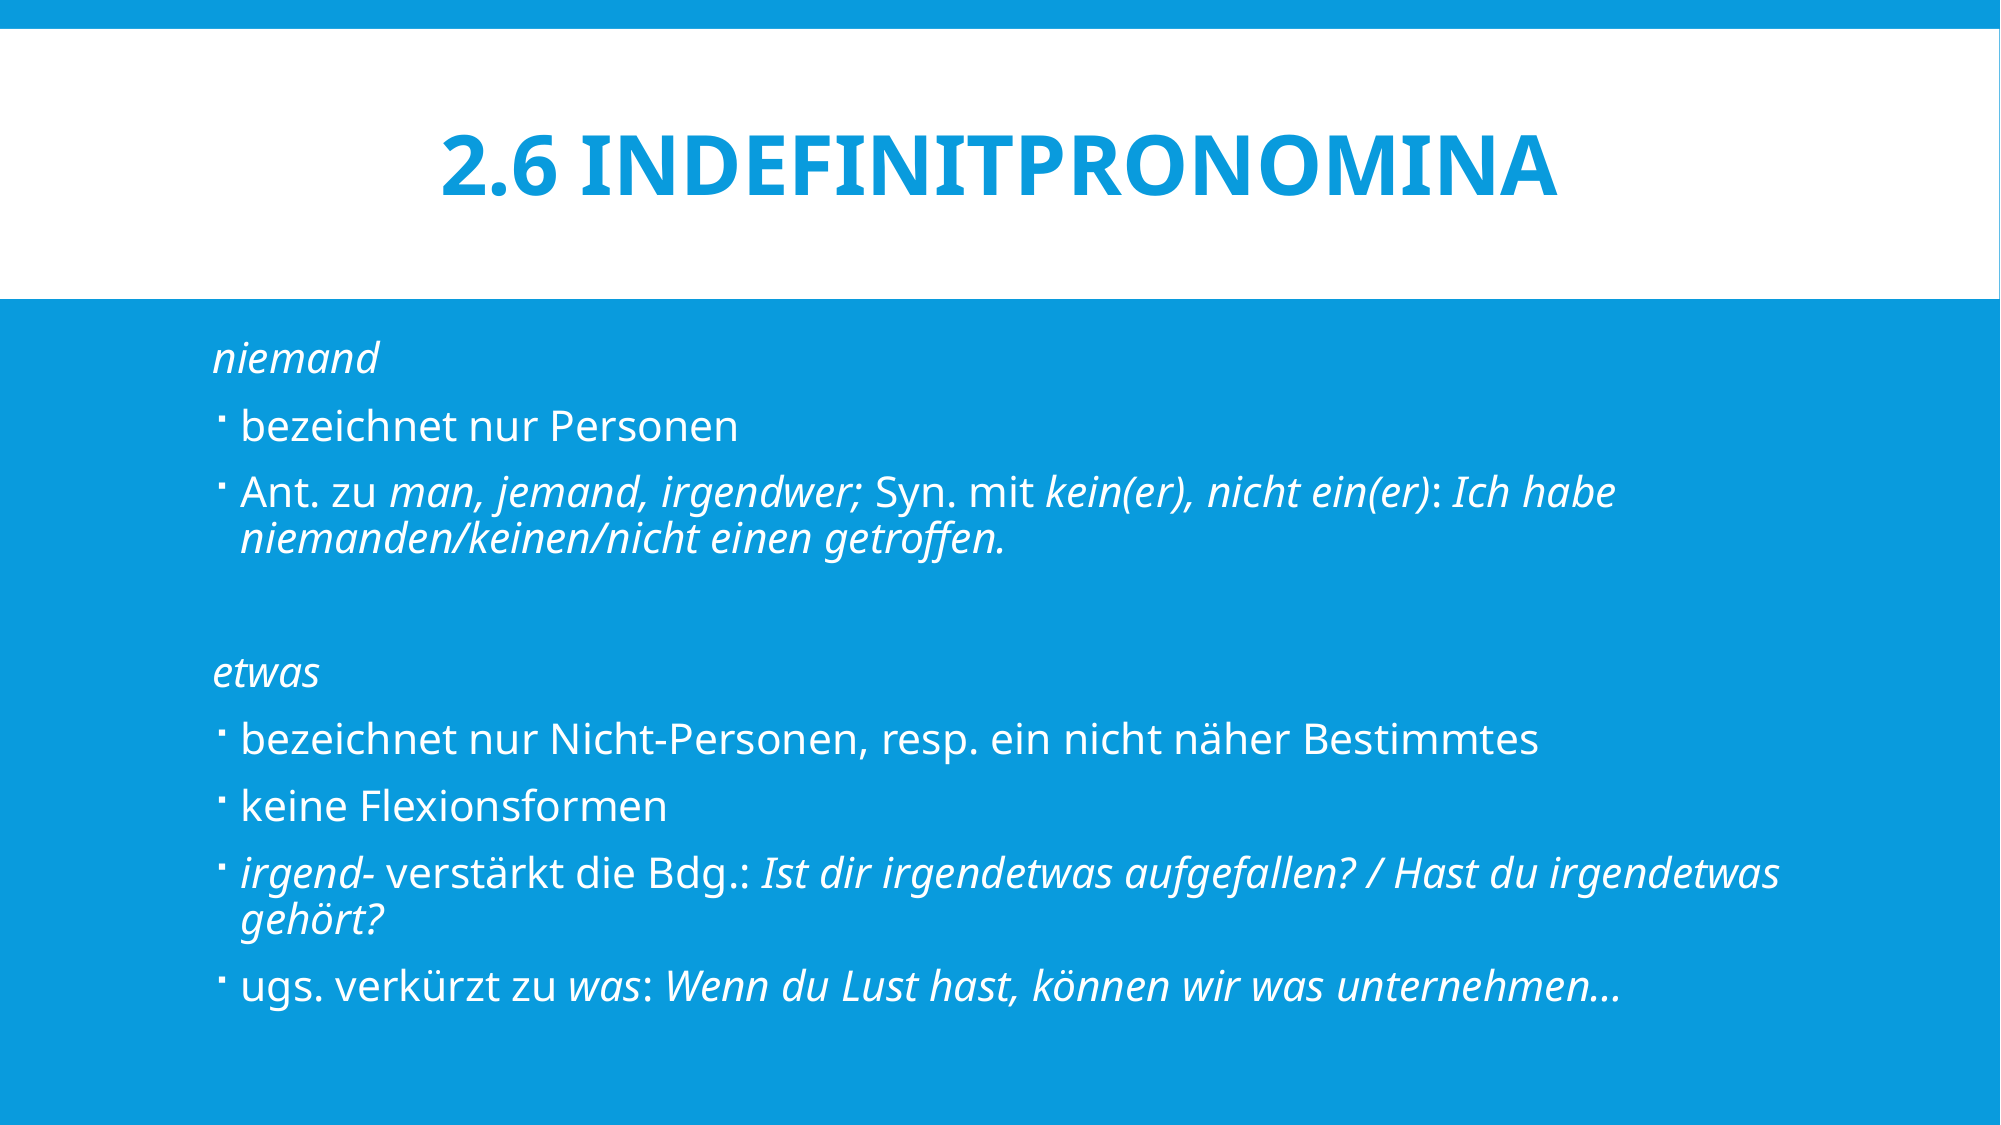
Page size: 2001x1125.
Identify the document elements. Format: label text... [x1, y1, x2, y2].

title 2.6 INDEFINITPRONOMINA [197, 46, 1803, 294]
list niemand bezeichnet nur Personen Ant. zu man, jemand, irgendwer; Syn. mit kein(er), nicht ein(er): Ich habe niemanden/keinen/nicht einen getroffen. etwas bezeichnet nur Nicht-Personen, resp. ein nicht näher Bestimmtes keine Flexionsformen irgend- verstärkt die Bdg.: Ist dir irgendetwas aufgefallen? / Hast du irgendetwas gehört? ugs. verkürzt zu was: Wenn du Lust hast, können wir was unternehmen… [197, 329, 1803, 1021]
